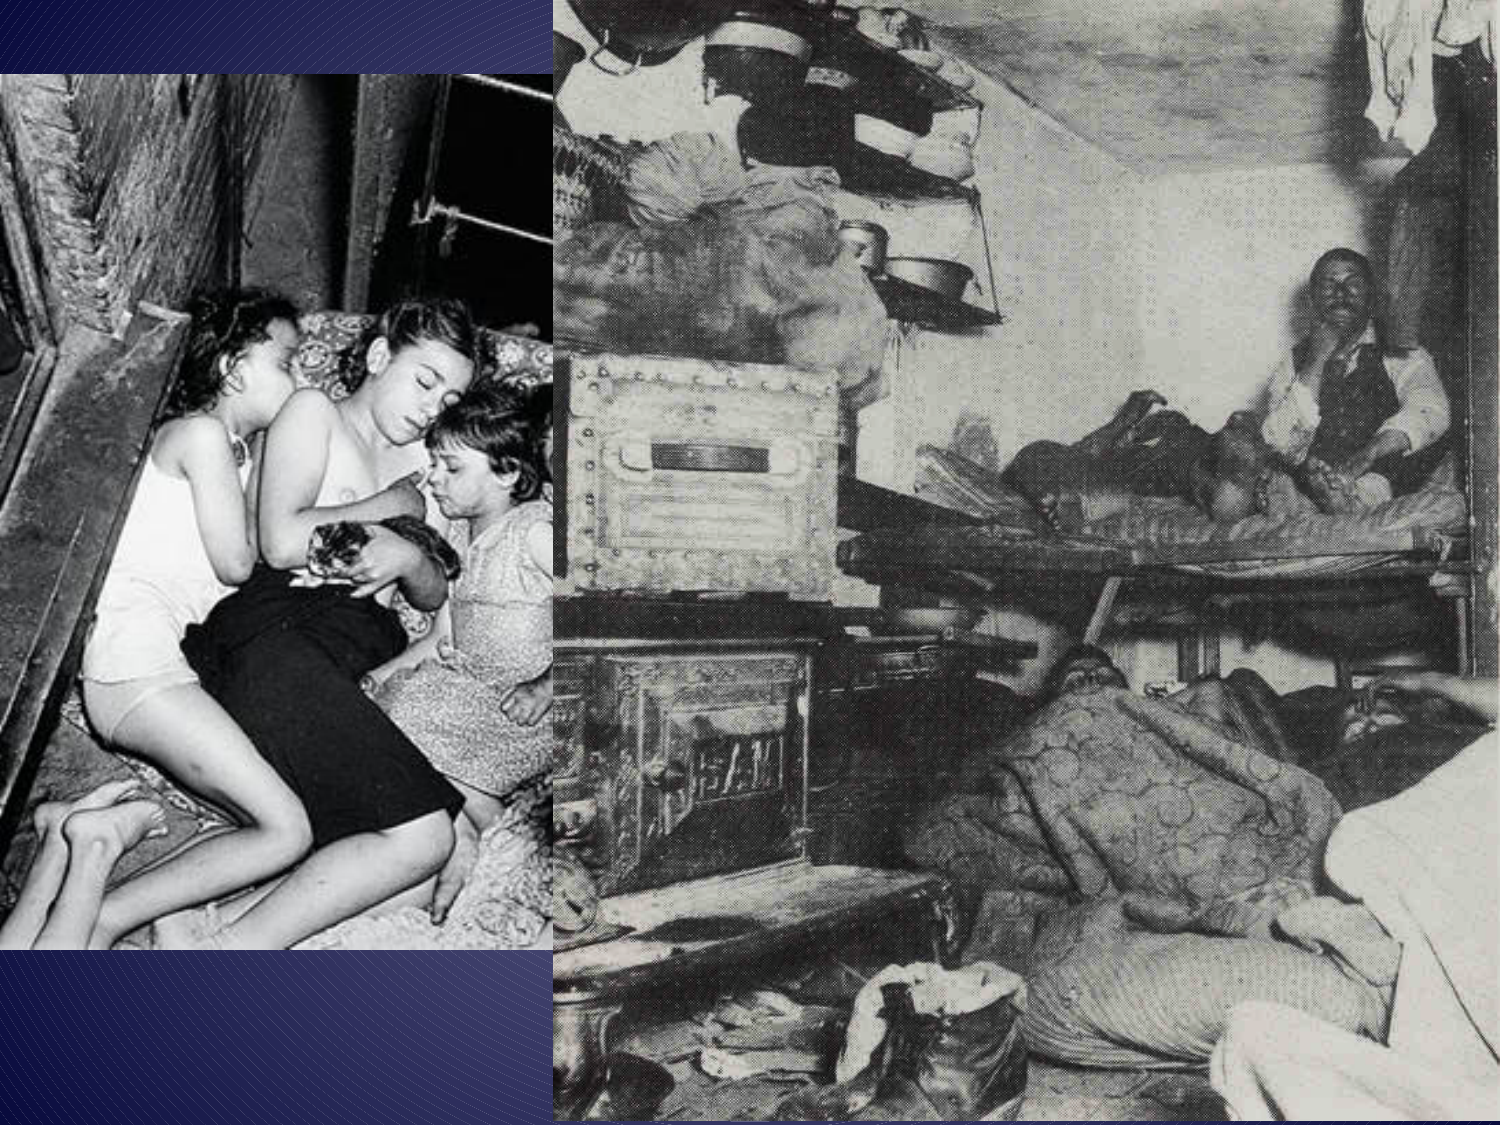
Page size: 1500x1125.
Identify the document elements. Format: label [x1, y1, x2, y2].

list [0, 74, 546, 951]
picture [553, 0, 1500, 1121]
